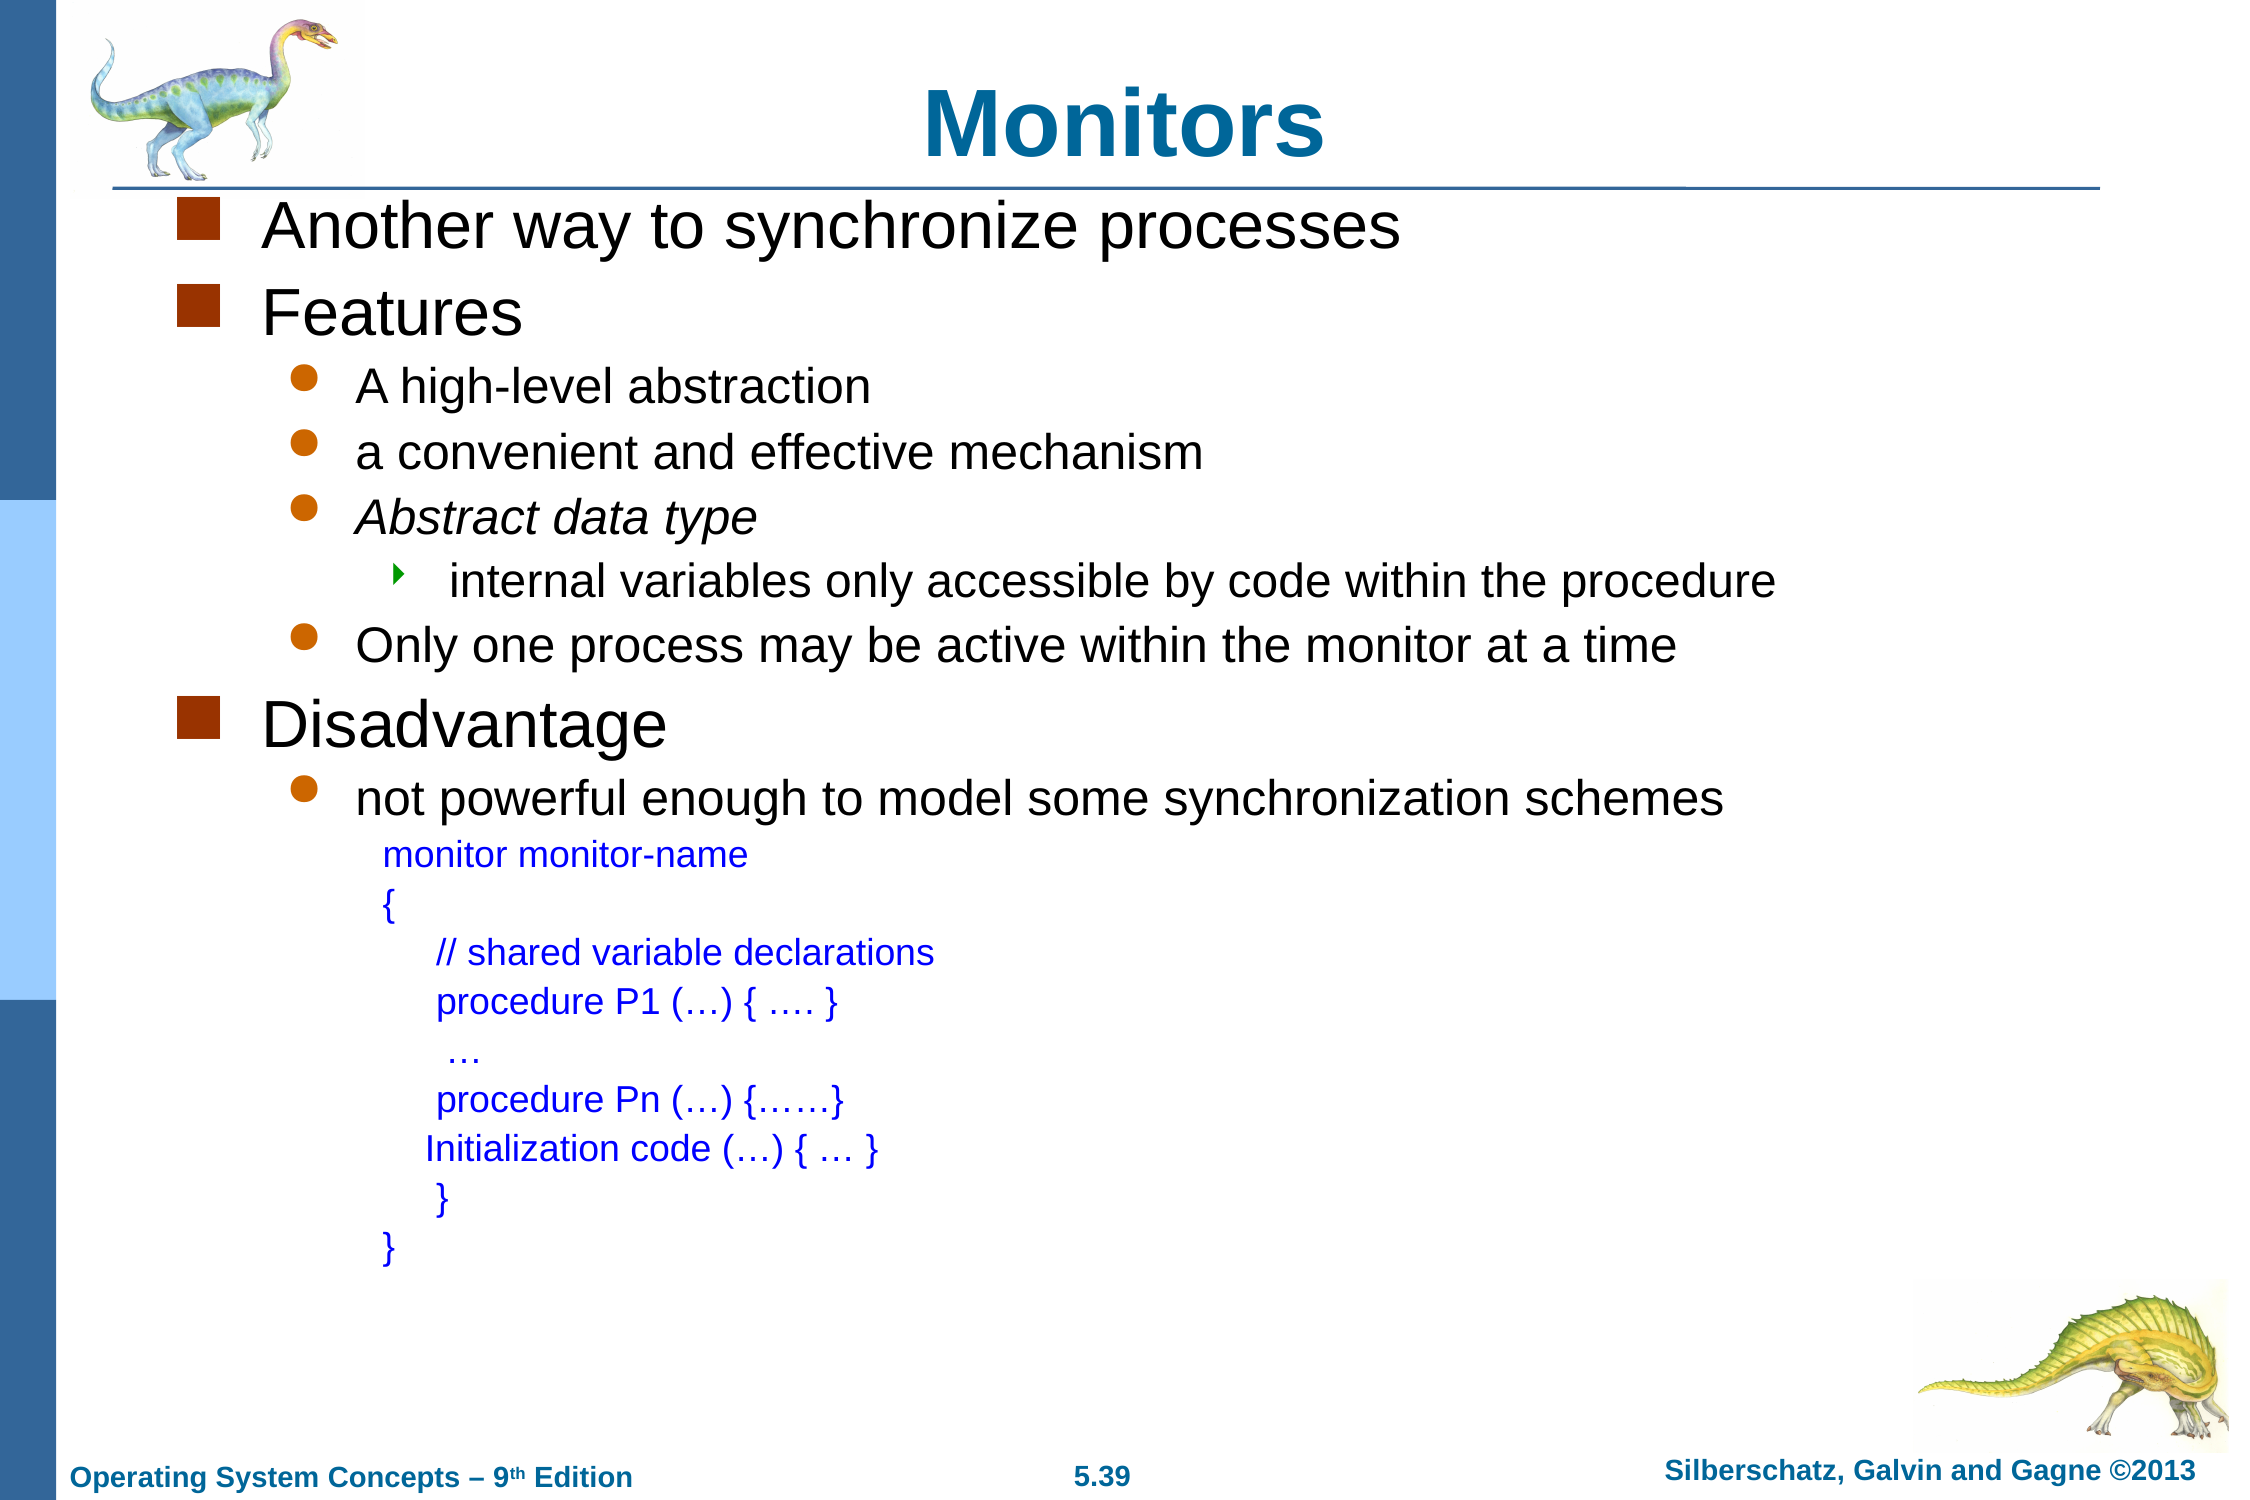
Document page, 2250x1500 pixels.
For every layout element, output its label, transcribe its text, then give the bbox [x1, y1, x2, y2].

title Monitors [112, 60, 2138, 187]
list Another way to synchronize processes Features A high-level abstraction a convenient and effective mechanism Abstract data type internal variables only accessible by code within the procedure Only one process may be active within the monitor at a time Disadvantage not powerful enough to model some synchronization schemes monitor monitor-name { // shared variable declarations procedure P1 (…) { …. } … procedure Pn (…) {……} Initialization code (…) { … } } } [160, 186, 2079, 1400]
picture [1913, 1279, 2229, 1453]
picture [70, 0, 365, 199]
